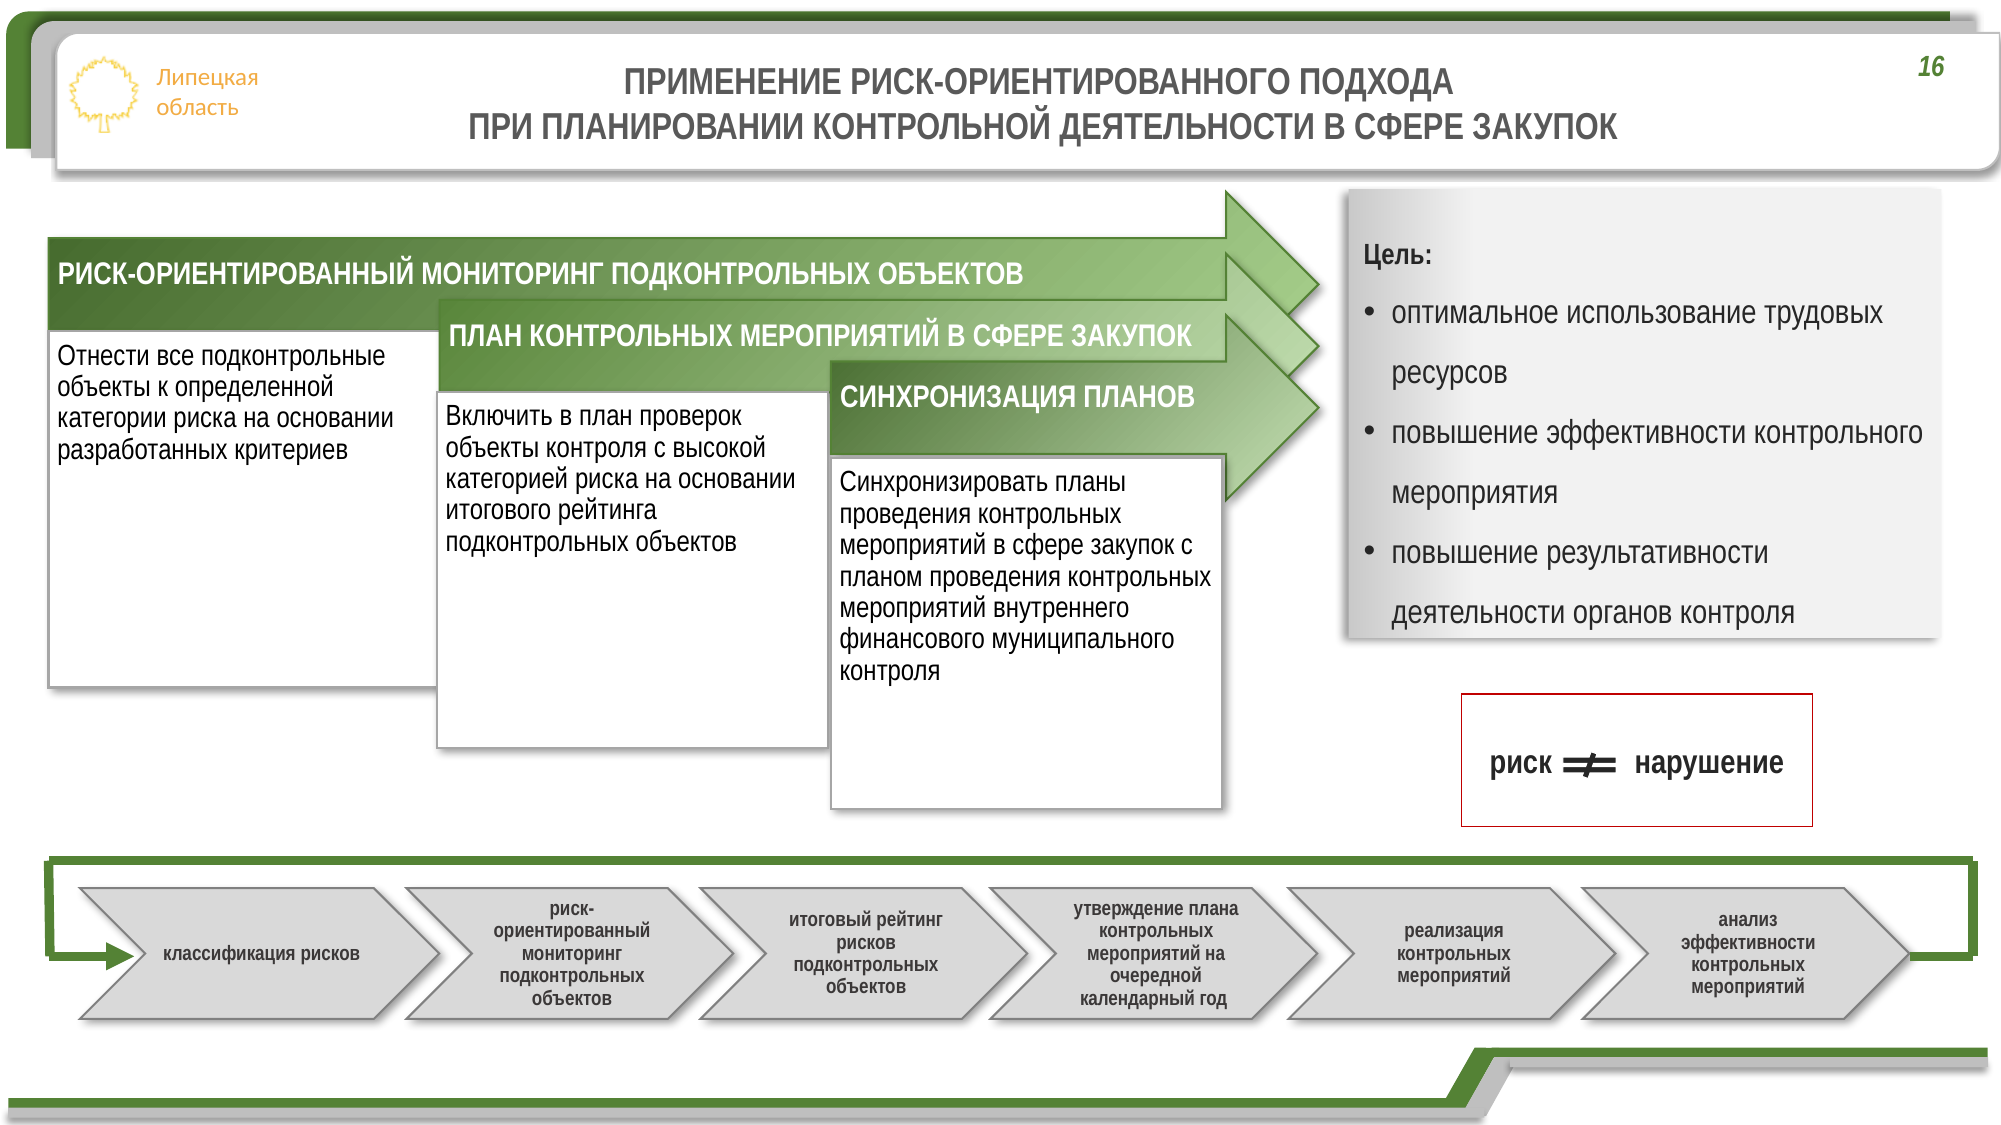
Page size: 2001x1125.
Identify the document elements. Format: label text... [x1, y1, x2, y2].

text_box ПРИМЕНЕНИЕ РИСК-ОРИЕНТИРОВАННОГО ПОДХОДА ПРИ ПЛАНИРОВАНИИ КОНТРОЛЬНОЙ ДЕЯТЕЛЬНОСТИ В СФЕРЕ ЗАКУПОК [274, 49, 1813, 155]
text_box 16 [1903, 39, 1960, 90]
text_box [1461, 693, 1813, 827]
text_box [48, 174, 1973, 1047]
picture [66, 53, 141, 137]
